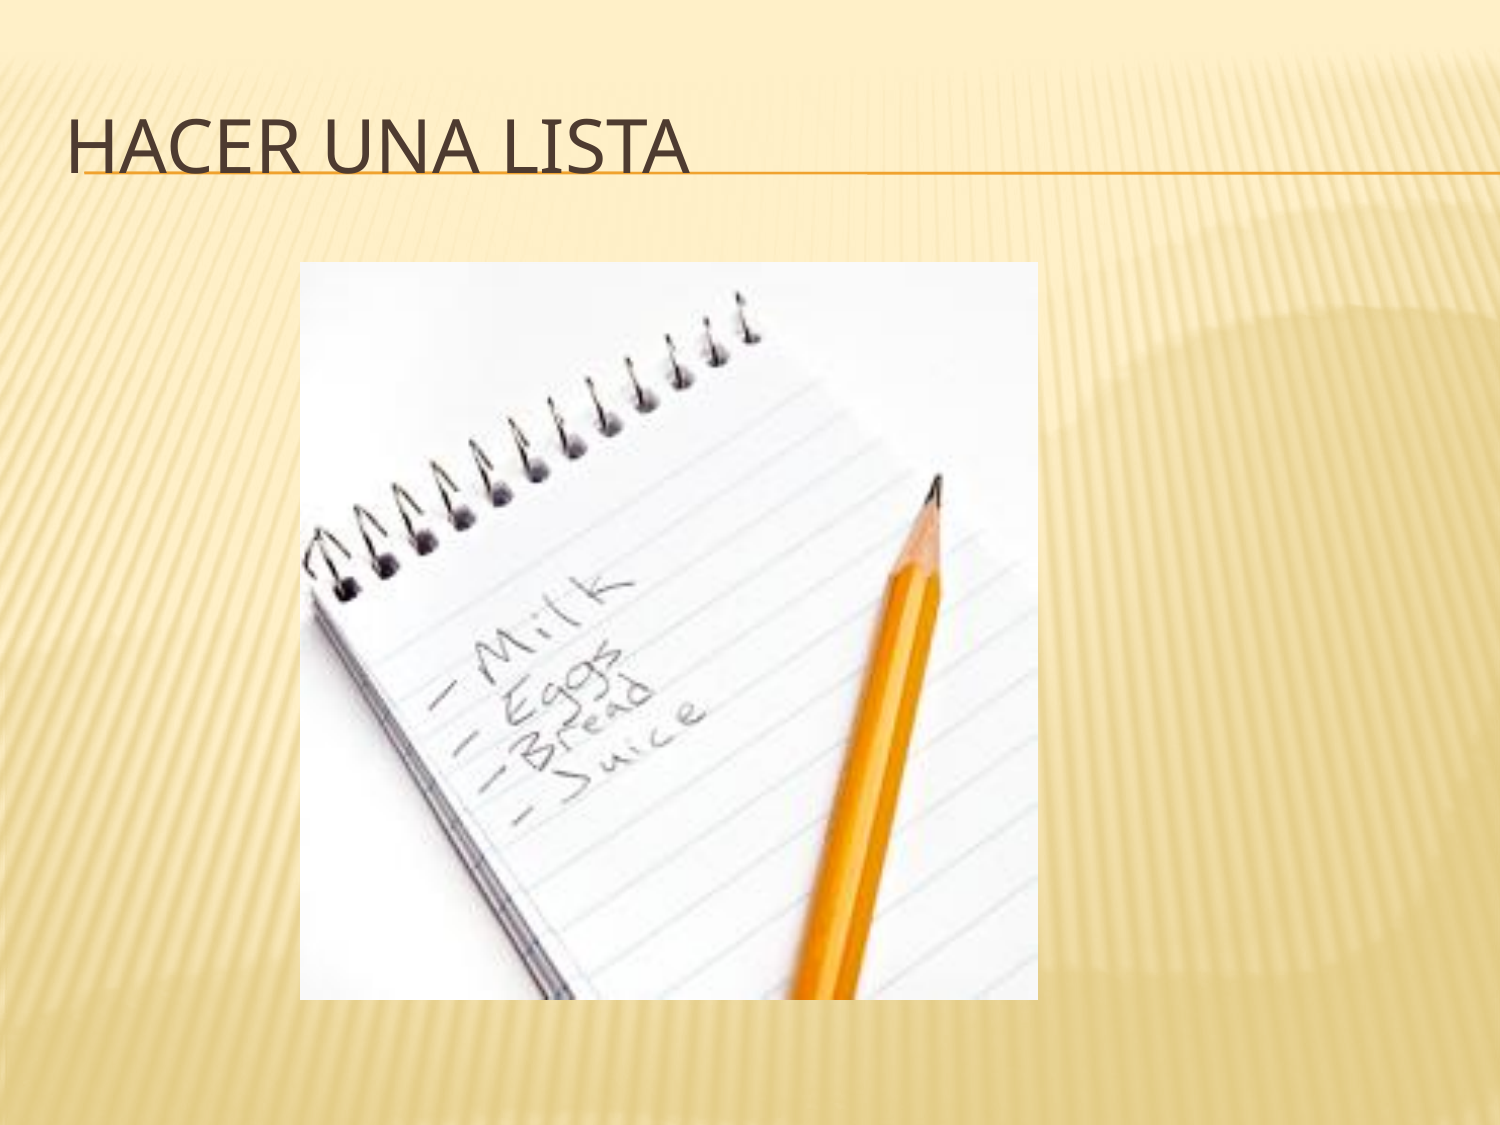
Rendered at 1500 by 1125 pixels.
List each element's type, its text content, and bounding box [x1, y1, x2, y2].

title HACER UNA LISTA [49, 75, 1475, 213]
picture [299, 262, 1038, 1001]
